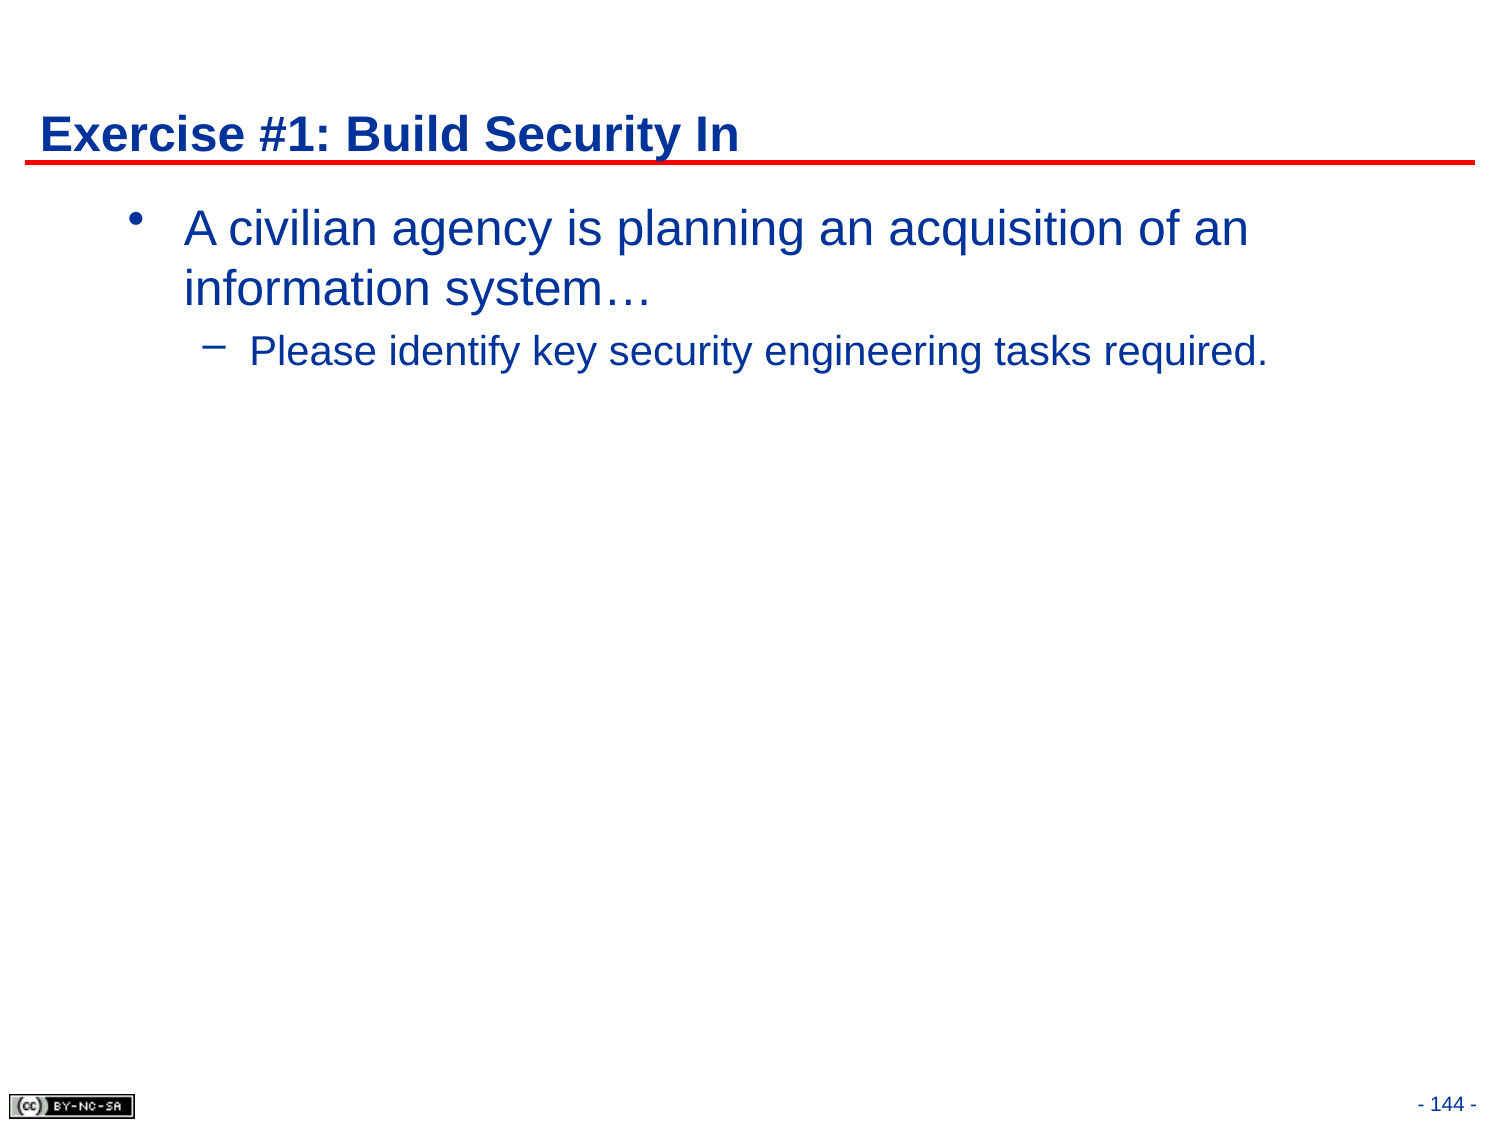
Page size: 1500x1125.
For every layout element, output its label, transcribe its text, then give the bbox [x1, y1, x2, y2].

list A civilian agency is planning an acquisition of an information system… Please identify key security engineering tasks required. [112, 187, 1388, 1063]
slide_number - 144 - [1292, 1083, 1493, 1125]
title Exercise #1: Build Security In [24, 0, 1476, 169]
picture [9, 1094, 135, 1119]
